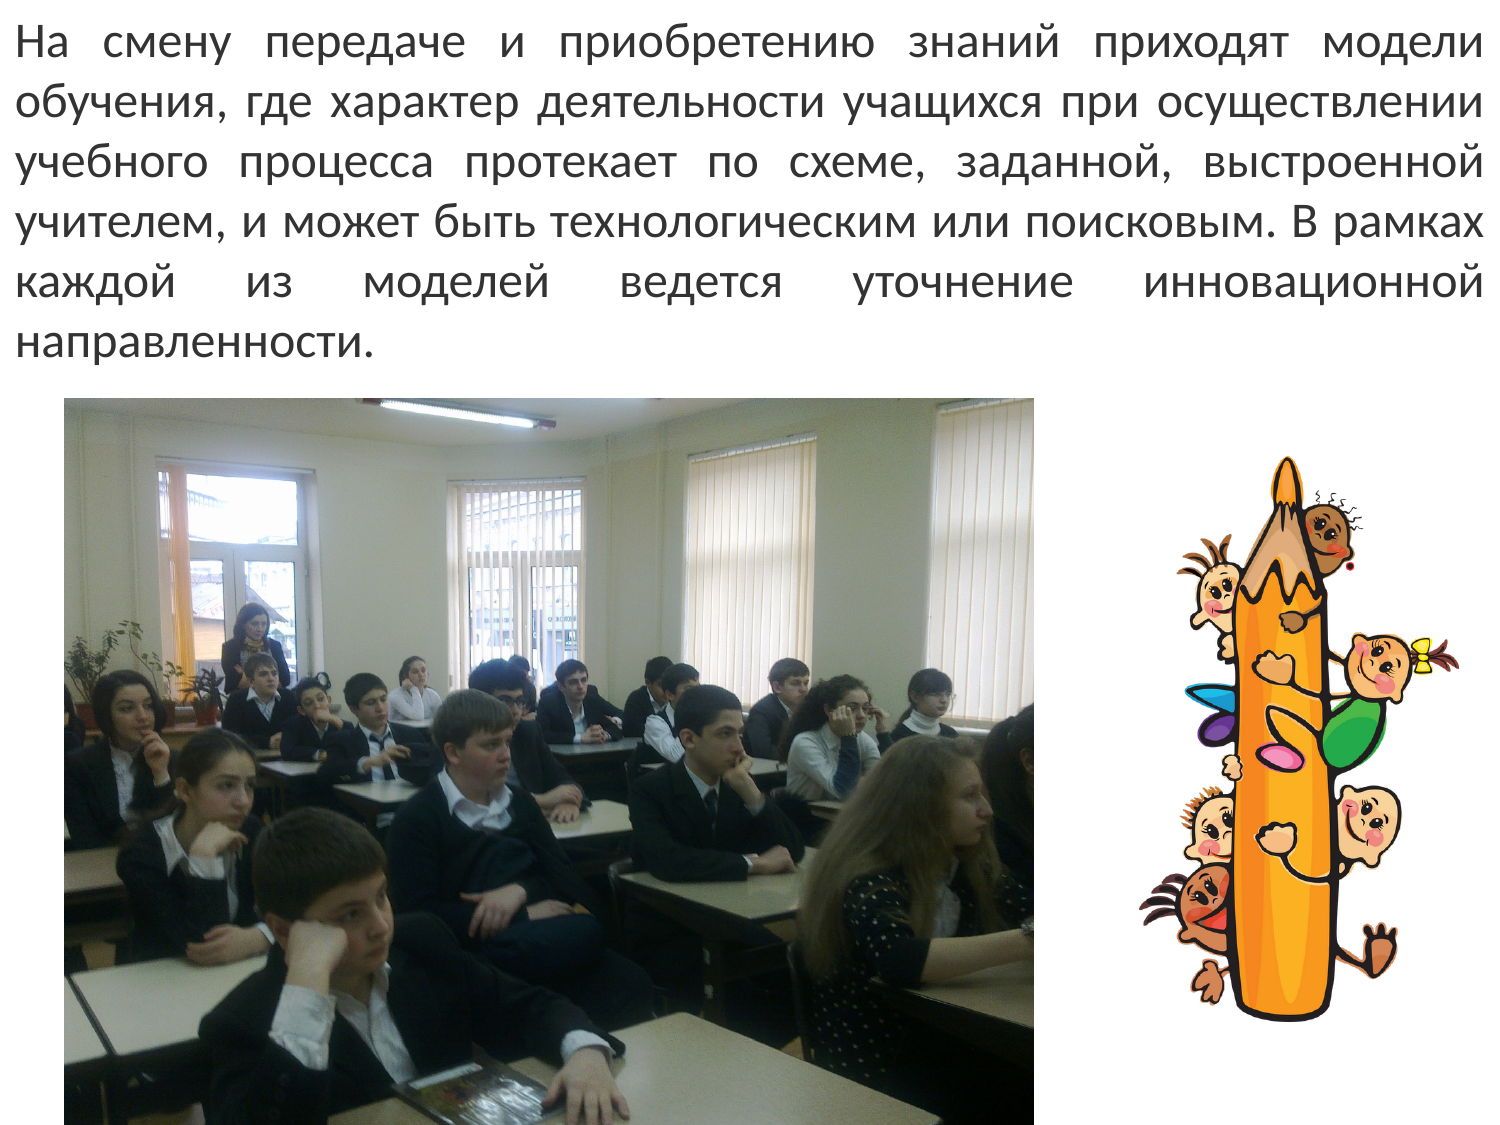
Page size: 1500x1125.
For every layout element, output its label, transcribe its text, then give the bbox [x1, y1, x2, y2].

picture [64, 398, 1034, 1125]
picture [1139, 455, 1459, 1023]
text_box На смену передаче и приобретению знаний приходят модели обучения, где характер деятельности учащихся при осуществлении учебного процесса протекает по схеме, заданной, выстроенной учителем, и может быть технологическим или поисковым. В рамках каждой из моделей ведется уточнение инновационной направленности. [0, 0, 1500, 375]
